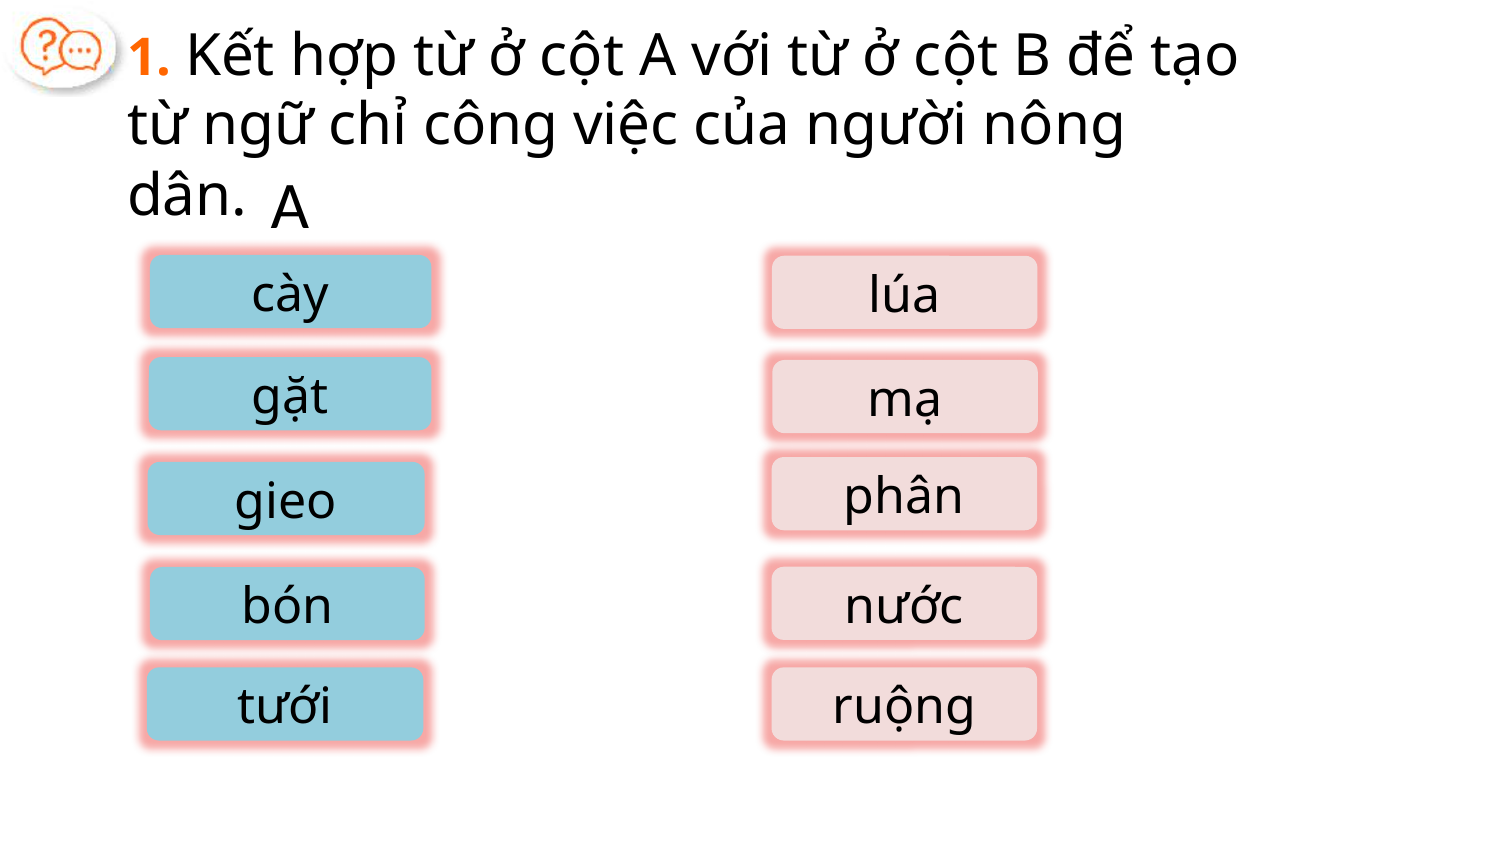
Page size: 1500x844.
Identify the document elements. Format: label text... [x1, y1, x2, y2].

text_box A [255, 154, 394, 249]
text_box 1. Kết hợp từ ở cột A với từ ở cột B để tạo từ ngữ chỉ công việc của người nông dân. [112, 9, 1275, 234]
text_box lúa [769, 253, 1040, 332]
text_box cày [147, 252, 434, 331]
text_box gặt [146, 354, 434, 433]
text_box tưới [144, 665, 426, 743]
text_box ruộng [769, 665, 1040, 743]
picture [0, 0, 129, 97]
text_box bón [147, 564, 427, 643]
text_box gieo [145, 459, 427, 538]
text_box nước [769, 564, 1040, 643]
text_box phân [769, 454, 1040, 533]
text_box mạ [770, 357, 1040, 436]
